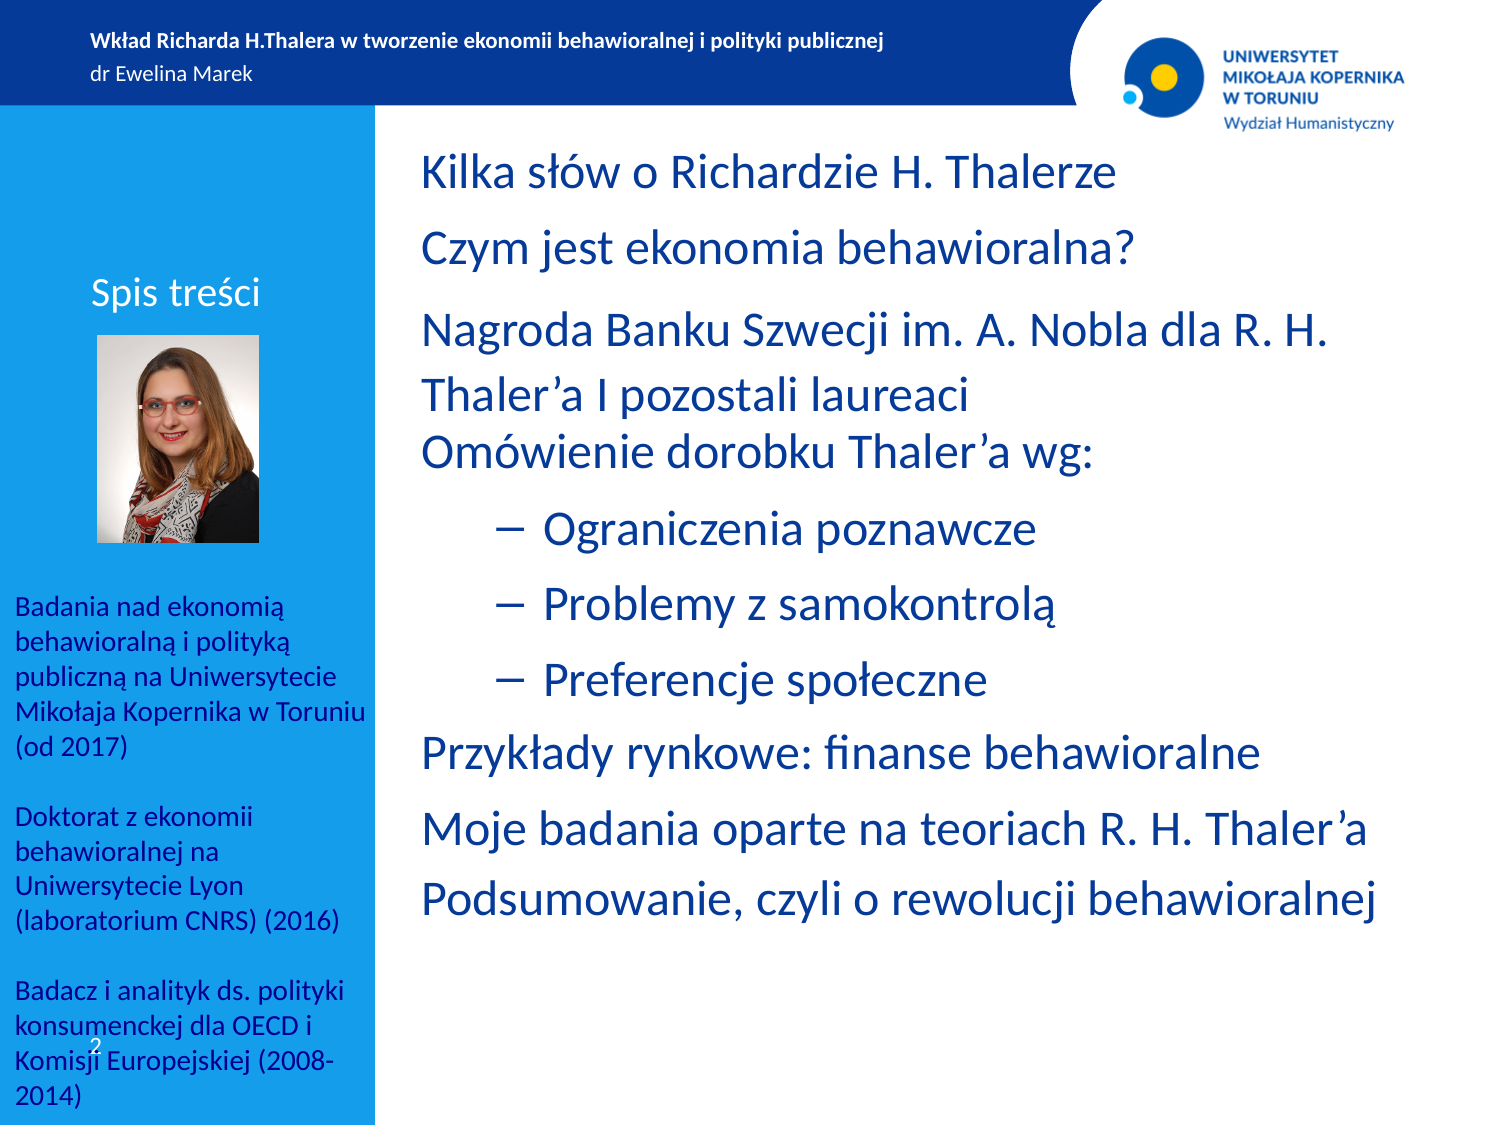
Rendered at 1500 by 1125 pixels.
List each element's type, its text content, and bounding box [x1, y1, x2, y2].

list Nagroda Banku Szwecji im. A. Nobla dla R. H. Thaler’a I pozostali laureaci [406, 282, 1352, 352]
list Omówienie dorobku Thaler’a wg: Ograniczenia poznawcze Problemy z samokontrolą Preferencje społeczne [406, 405, 1352, 475]
picture [1098, 11, 1432, 158]
text_box Przykłady rynkowe: finanse behawioralne Moje badania oparte na teoriach R. H. Thaler’a Podsumowanie, czyli o rewolucji behawioralnej [407, 705, 1500, 775]
list [455, 335, 1400, 405]
picture [96, 334, 259, 543]
list dr Ewelina Marek [75, 50, 1040, 96]
list Wkład Richarda H.Thalera w tworzenie ekonomii behawioralnej i polityki publicznej [75, 18, 1040, 50]
text_box Badania nad ekonomią behawioralną i polityką publiczną na Uniwersytecie Mikołaja Kopernika w Toruniu (od 2017) Doktorat z ekonomii behawioralnej na Uniwersytecie Lyon (laboratorium CNRS) (2016) Badacz i analityk ds. polityki konsumenckej dla OECD i Komisji Europejskiej (2008-2014) [0, 579, 407, 1119]
list Kilka słów o Richardzie H. Thalerze Czym jest ekonomia behawioralna? [406, 125, 1352, 195]
